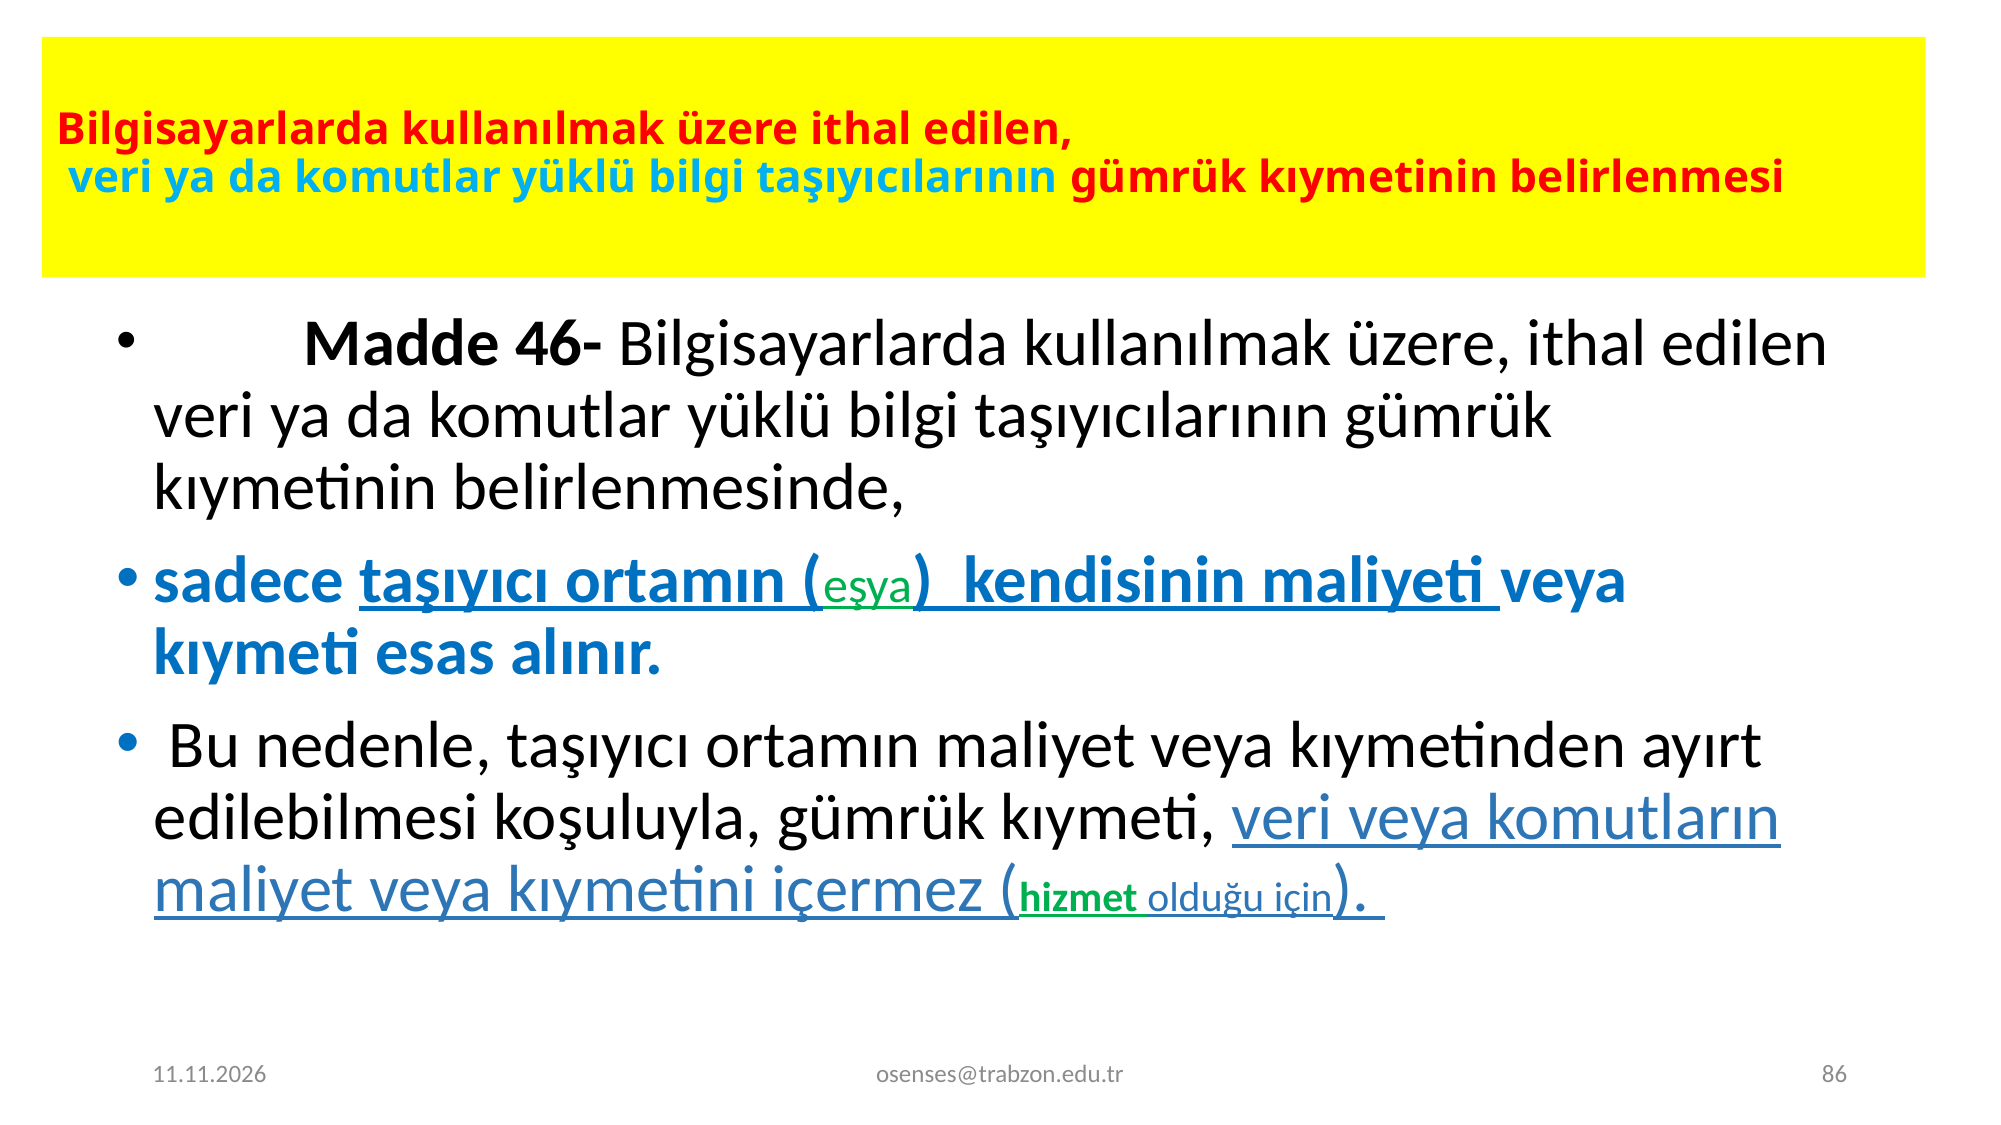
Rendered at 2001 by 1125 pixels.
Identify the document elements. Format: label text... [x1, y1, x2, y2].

title Bilgisayarlarda kullanılmak üzere ithal edilen, veri ya da komutlar yüklü bilgi taşıyıcılarının gümrük kıymetinin belirlenmesi [41, 36, 1926, 278]
slide_number 86 [1412, 1042, 1863, 1103]
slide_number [137, 1042, 588, 1103]
footer osenses@trabzon.edu.tr [662, 1042, 1338, 1103]
list Madde 46- Bilgisayarlarda kullanılmak üzere, ithal edilen veri ya da komutlar yüklü bilgi taşıyıcılarının gümrük kıymetinin belirlenmesinde, sadece taşıyıcı ortamın (eşya) kendisinin maliyeti veya kıymeti esas alınır. Bu nedenle, taşıyıcı ortamın maliyet veya kıymetinden ayırt edilebilmesi koşuluyla, gümrük kıymeti, veri veya komutların maliyet veya kıymetini içermez (hizmet olduğu için). [101, 299, 1863, 1059]
